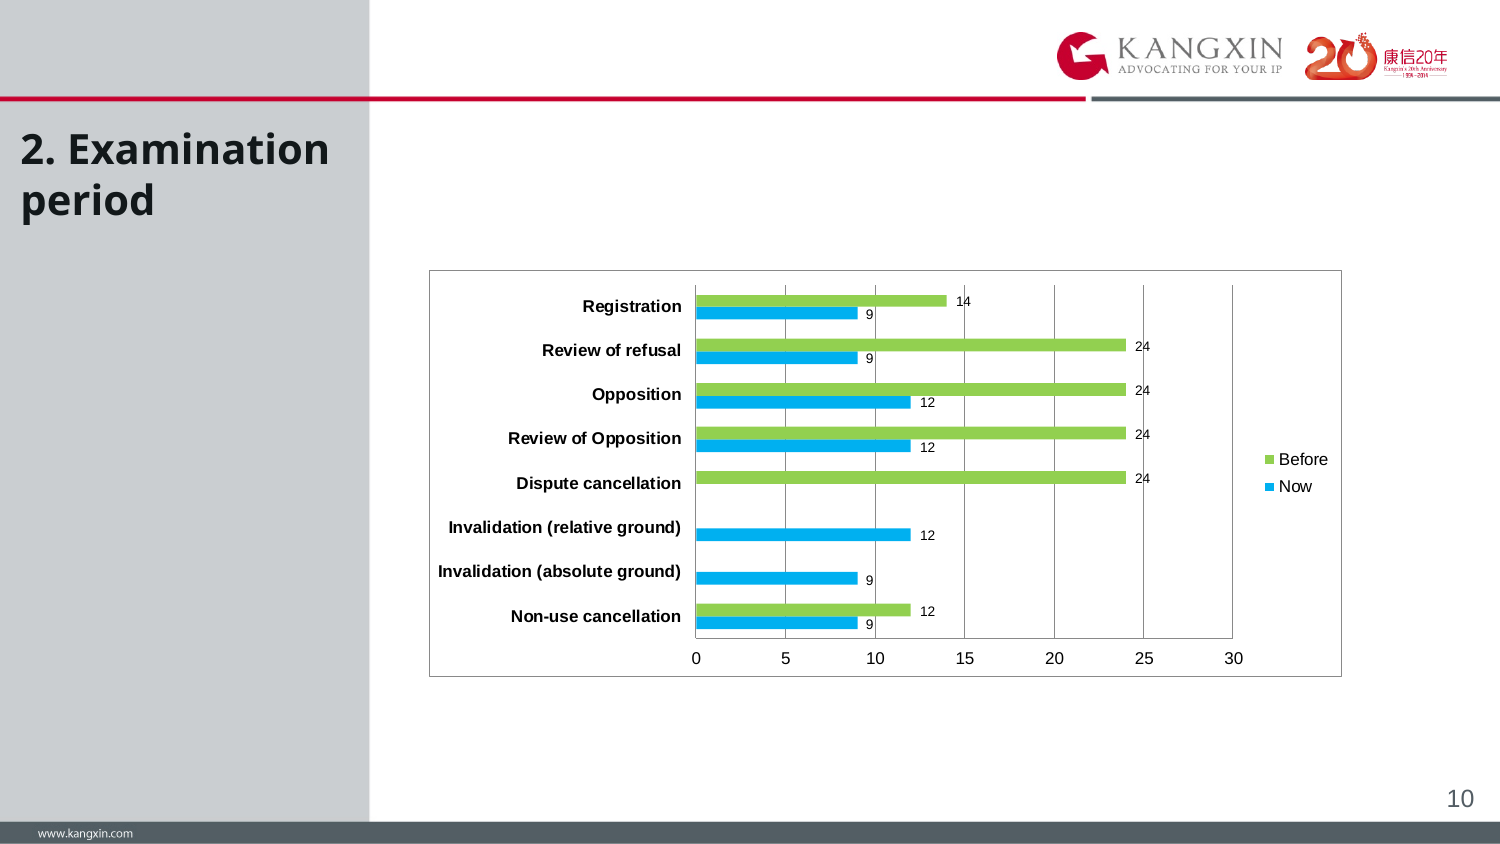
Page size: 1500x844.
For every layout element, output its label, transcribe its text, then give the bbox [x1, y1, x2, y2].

picture [0, 0, 1500, 844]
title 2. Examination period [5, 102, 680, 244]
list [423, 264, 1348, 684]
text_box 10 [1399, 767, 1490, 828]
